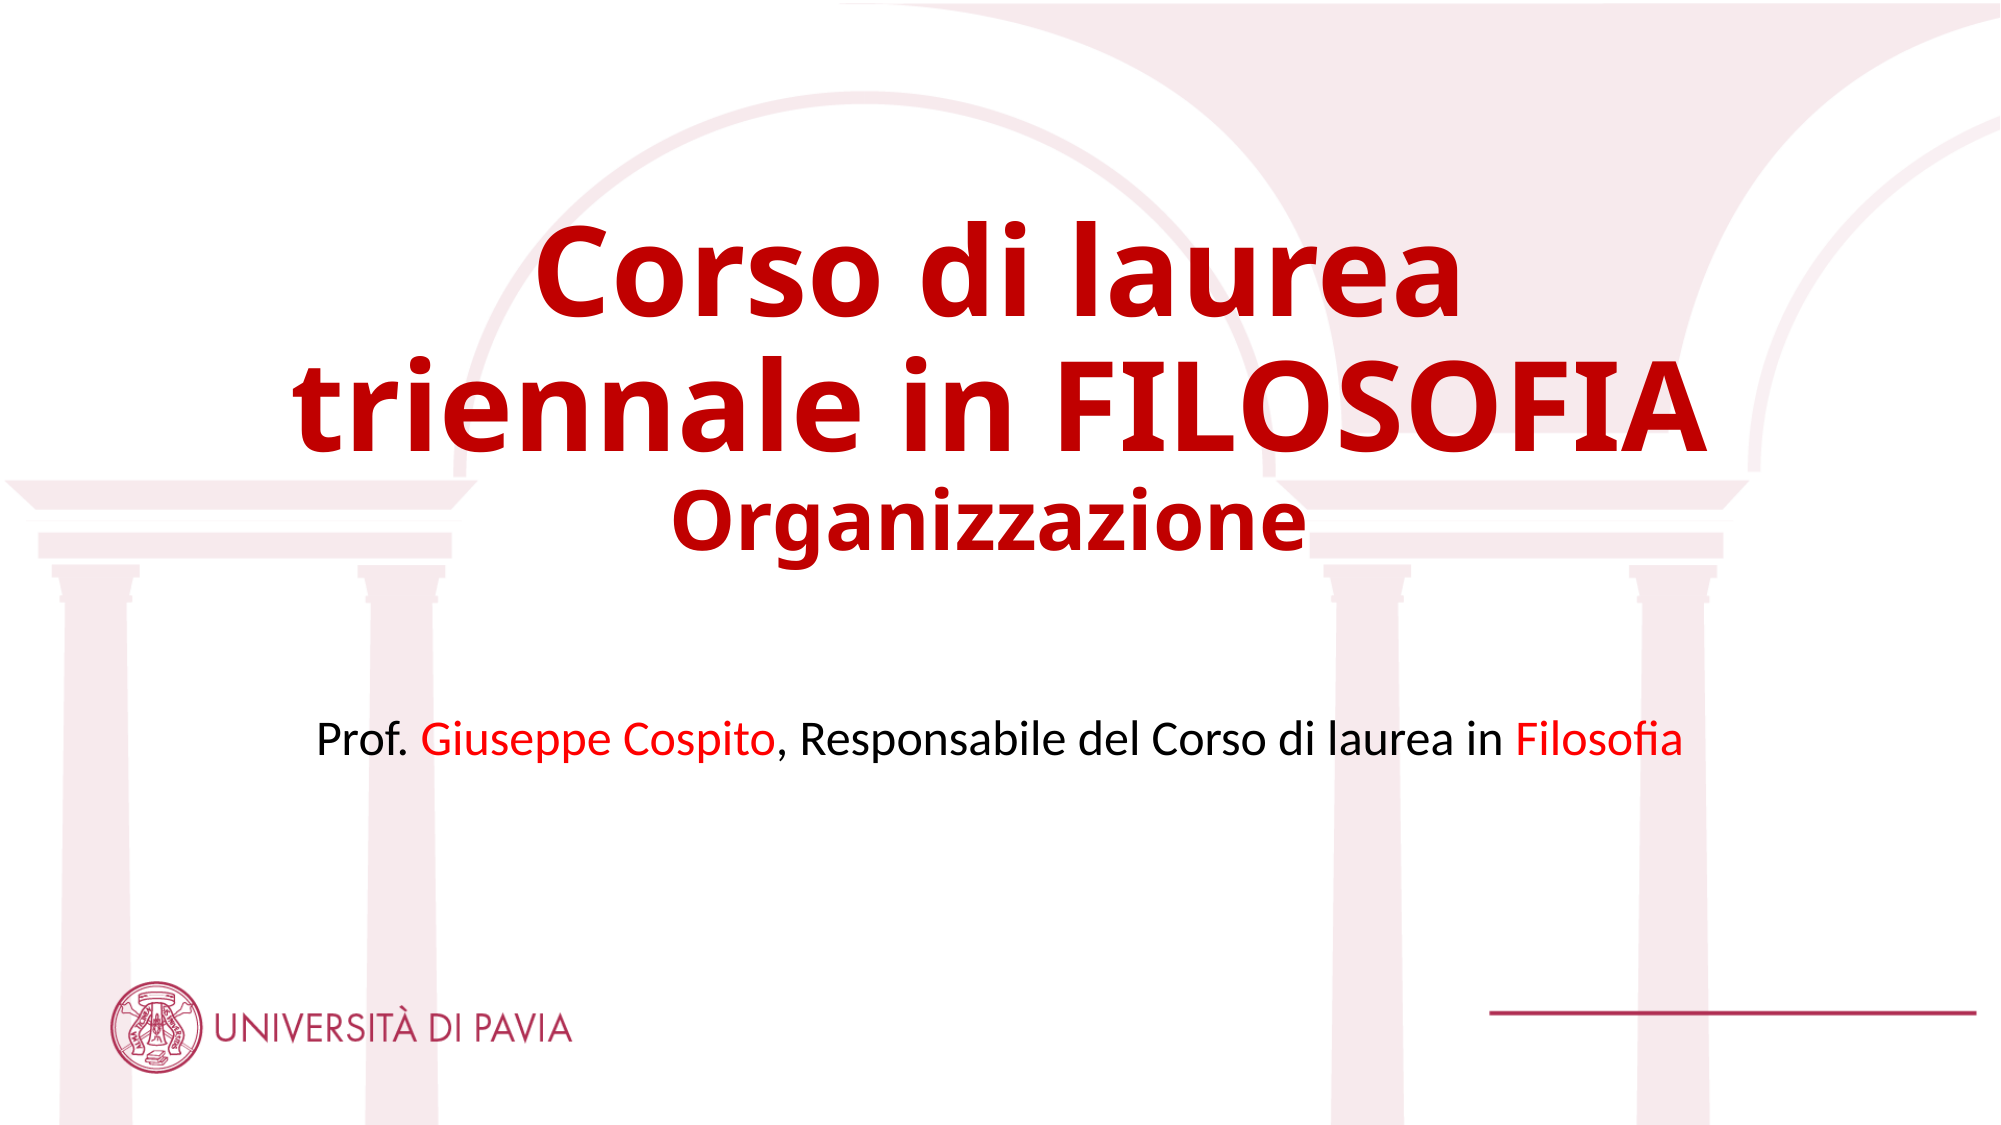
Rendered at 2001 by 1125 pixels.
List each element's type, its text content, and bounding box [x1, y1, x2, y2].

subtitle Prof. Giuseppe Cospito, Responsabile del Corso di laurea in Filosofia [249, 704, 1750, 863]
title Corso di laurea triennale in FILOSOFIA Organizzazione [249, 184, 1750, 576]
picture [0, 0, 2001, 1125]
